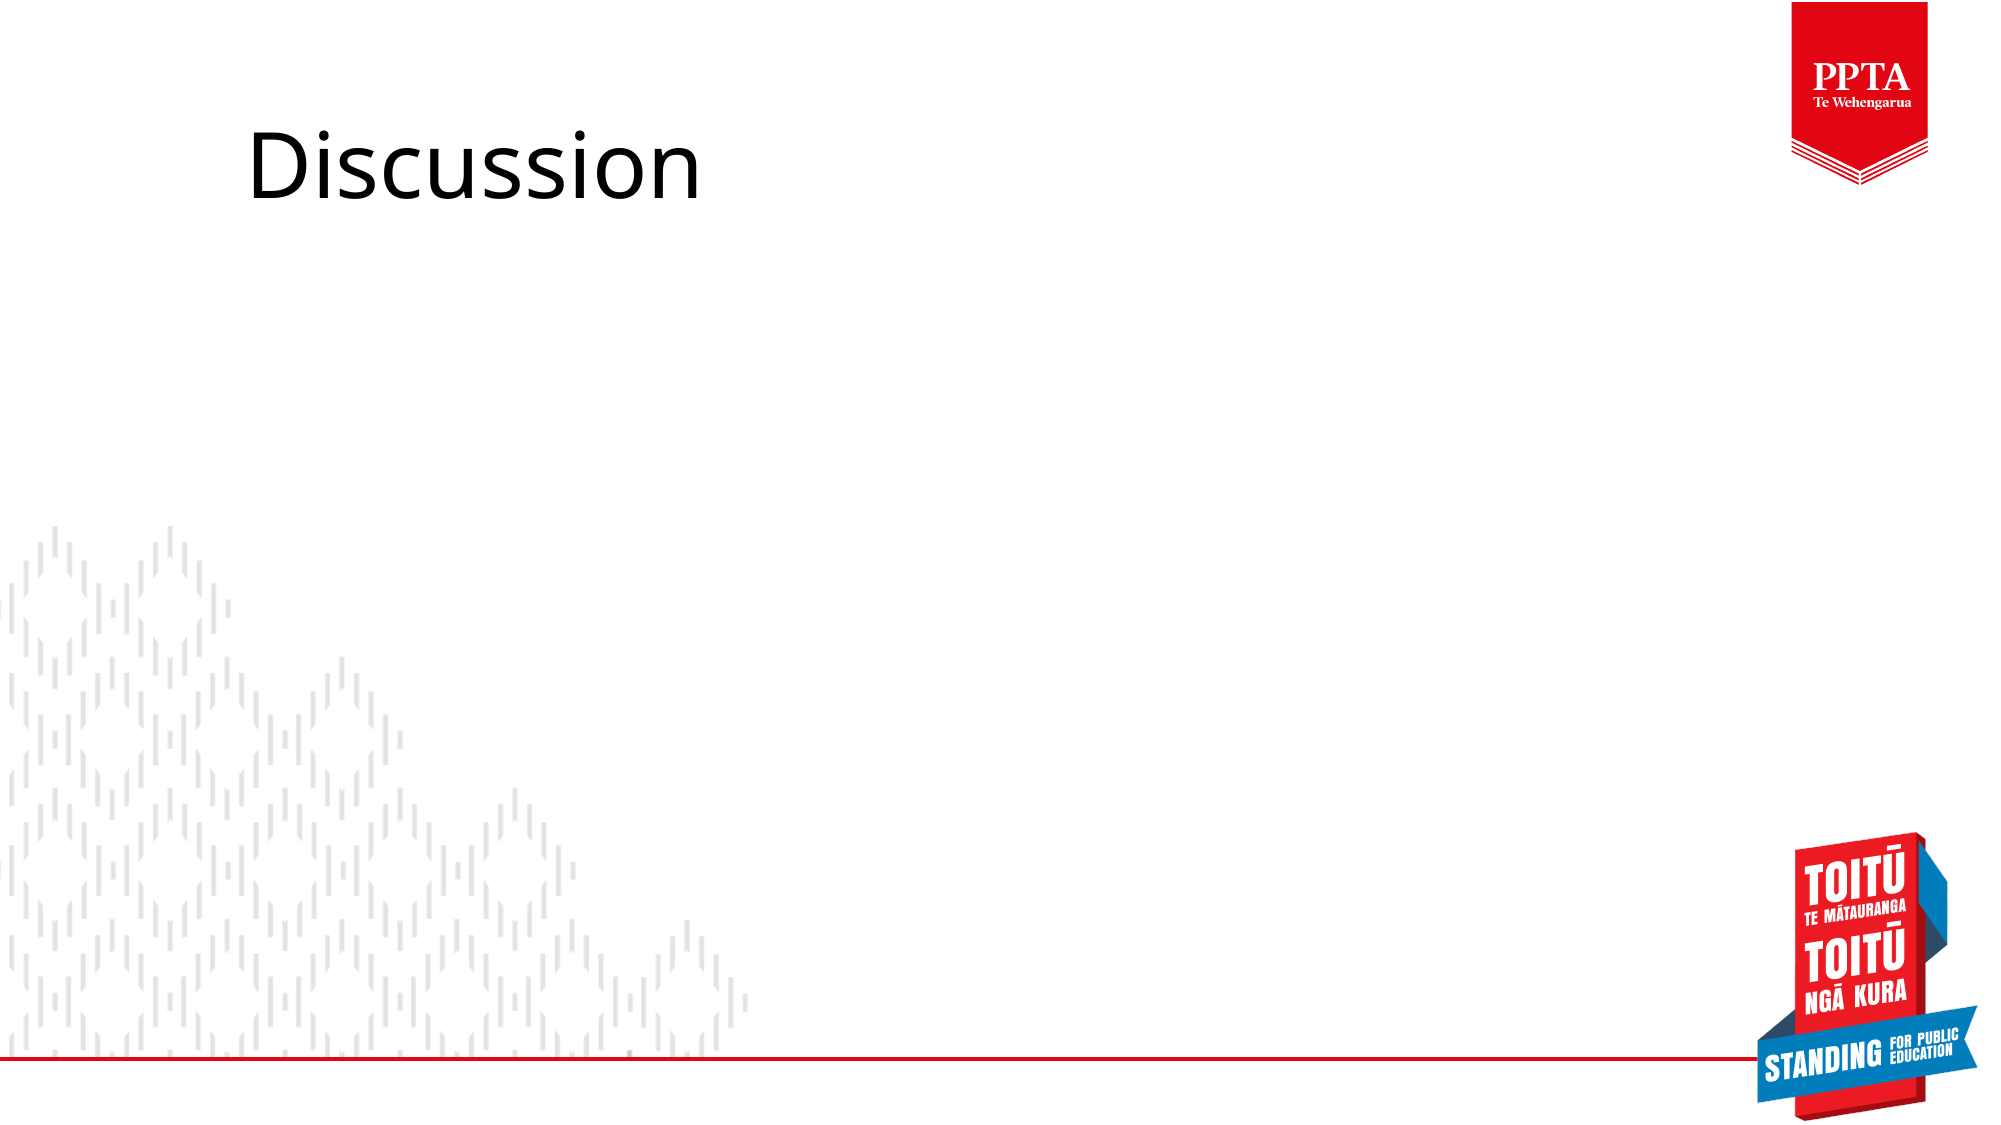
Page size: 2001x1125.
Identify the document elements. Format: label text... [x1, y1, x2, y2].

picture [1738, 0, 1980, 208]
picture [1735, 811, 2000, 1125]
title Discussion [230, 59, 1730, 278]
